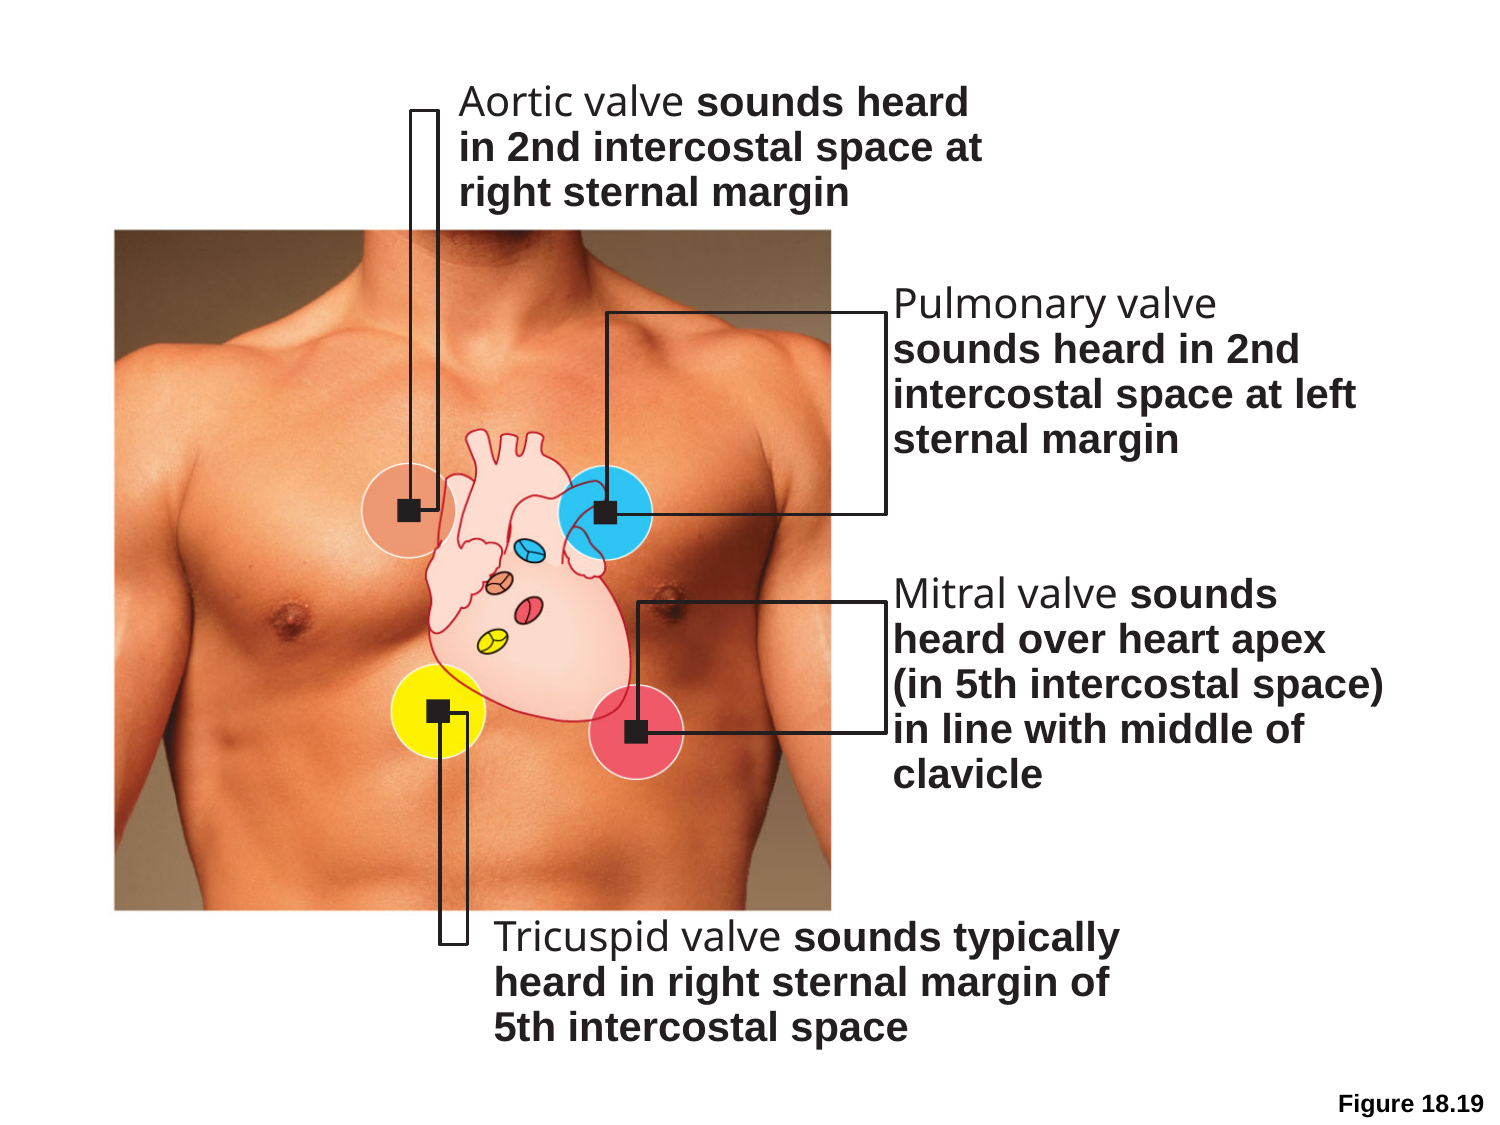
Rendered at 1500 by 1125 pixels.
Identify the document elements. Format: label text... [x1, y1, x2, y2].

text_box Aortic valve sounds heard in 2nd intercostal space at right sternal margin [458, 80, 1003, 89]
text_box Figure 18.19 [1323, 1079, 1500, 1125]
picture [74, 91, 1426, 1055]
